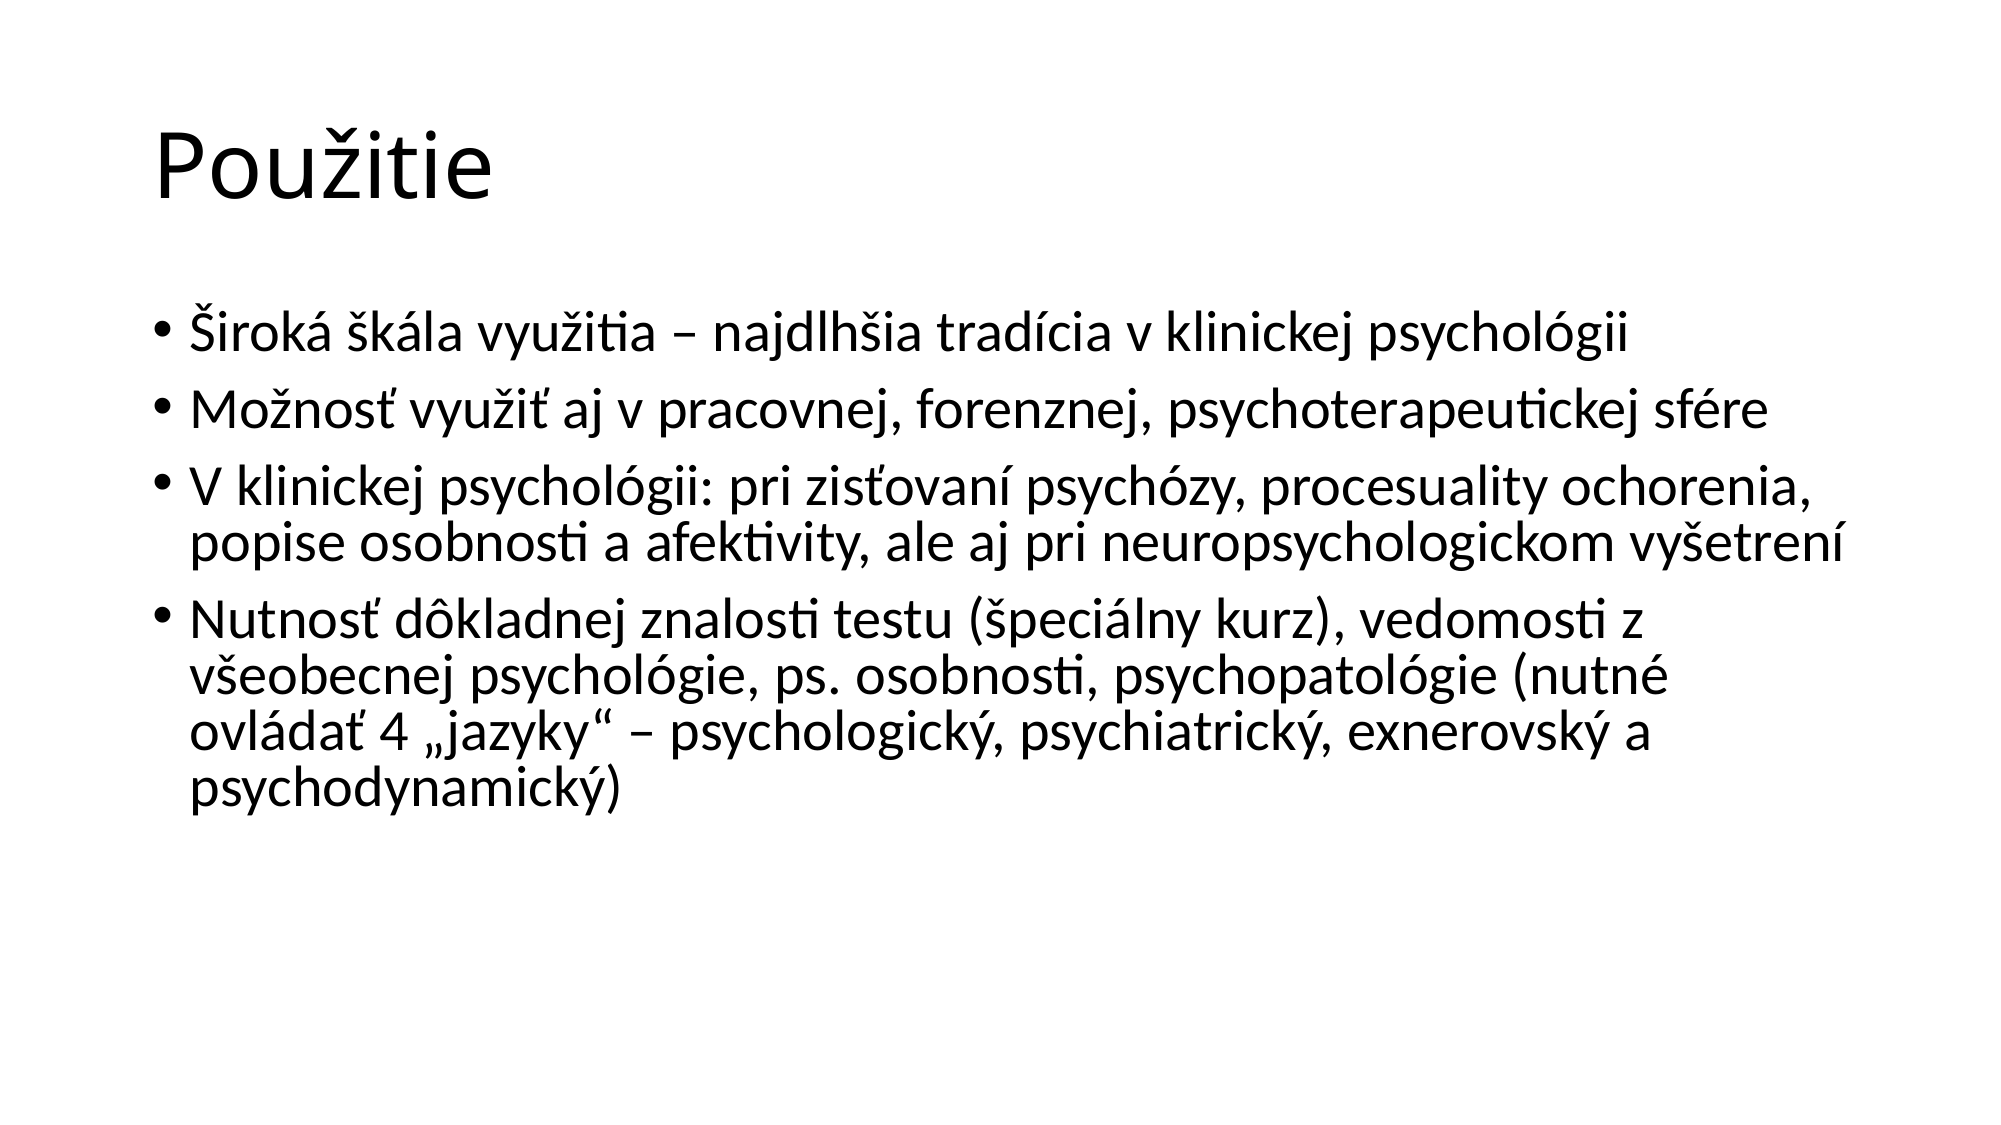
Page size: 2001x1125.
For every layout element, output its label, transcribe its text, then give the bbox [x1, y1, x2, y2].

title Použitie [137, 59, 1863, 278]
list Široká škála využitia – najdlhšia tradícia v klinickej psychológii Možnosť využiť aj v pracovnej, forenznej, psychoterapeutickej sfére V klinickej psychológii: pri zisťovaní psychózy, procesuality ochorenia, popise osobnosti a afektivity, ale aj pri neuropsychologickom vyšetrení Nutnosť dôkladnej znalosti testu (špeciálny kurz), vedomosti z všeobecnej psychológie, ps. osobnosti, psychopatológie (nutné ovládať 4 „jazyky“ – psychologický, psychiatrický, exnerovský a psychodynamický) [137, 299, 1863, 1014]
